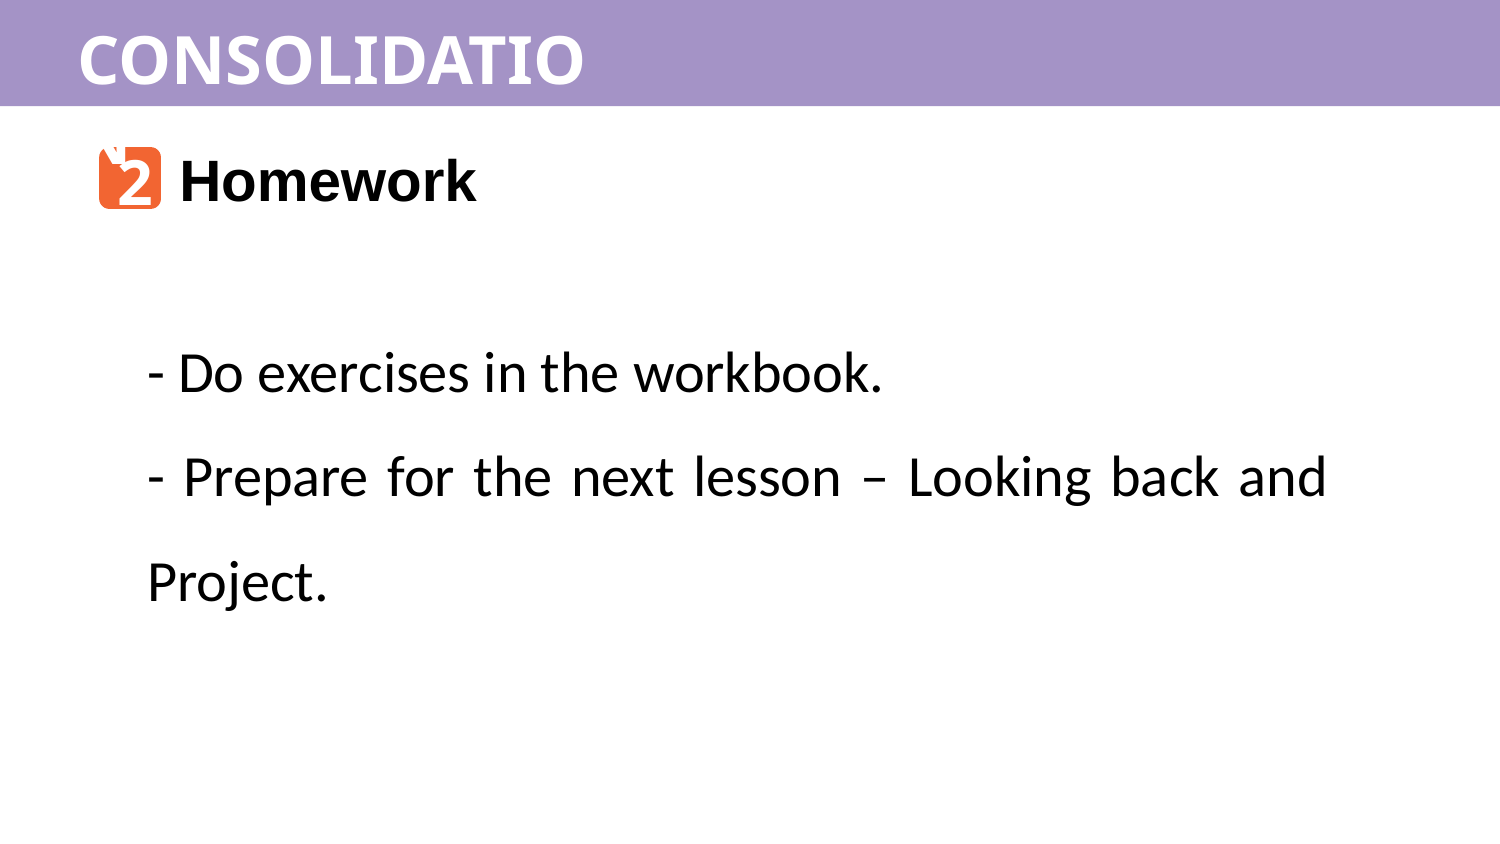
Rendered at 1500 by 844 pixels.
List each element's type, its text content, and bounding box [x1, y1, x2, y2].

text_box [159, 185, 163, 207]
text_box CONSOLIDATION [62, 10, 625, 185]
text_box [98, 185, 102, 208]
text_box [0, 0, 1500, 107]
subtitle - Do exercises in the workbook. - Prepare for the next lesson – Looking back and Project. [147, 298, 1329, 652]
text_box Homework [164, 135, 728, 221]
text_box 2 [102, 185, 159, 226]
